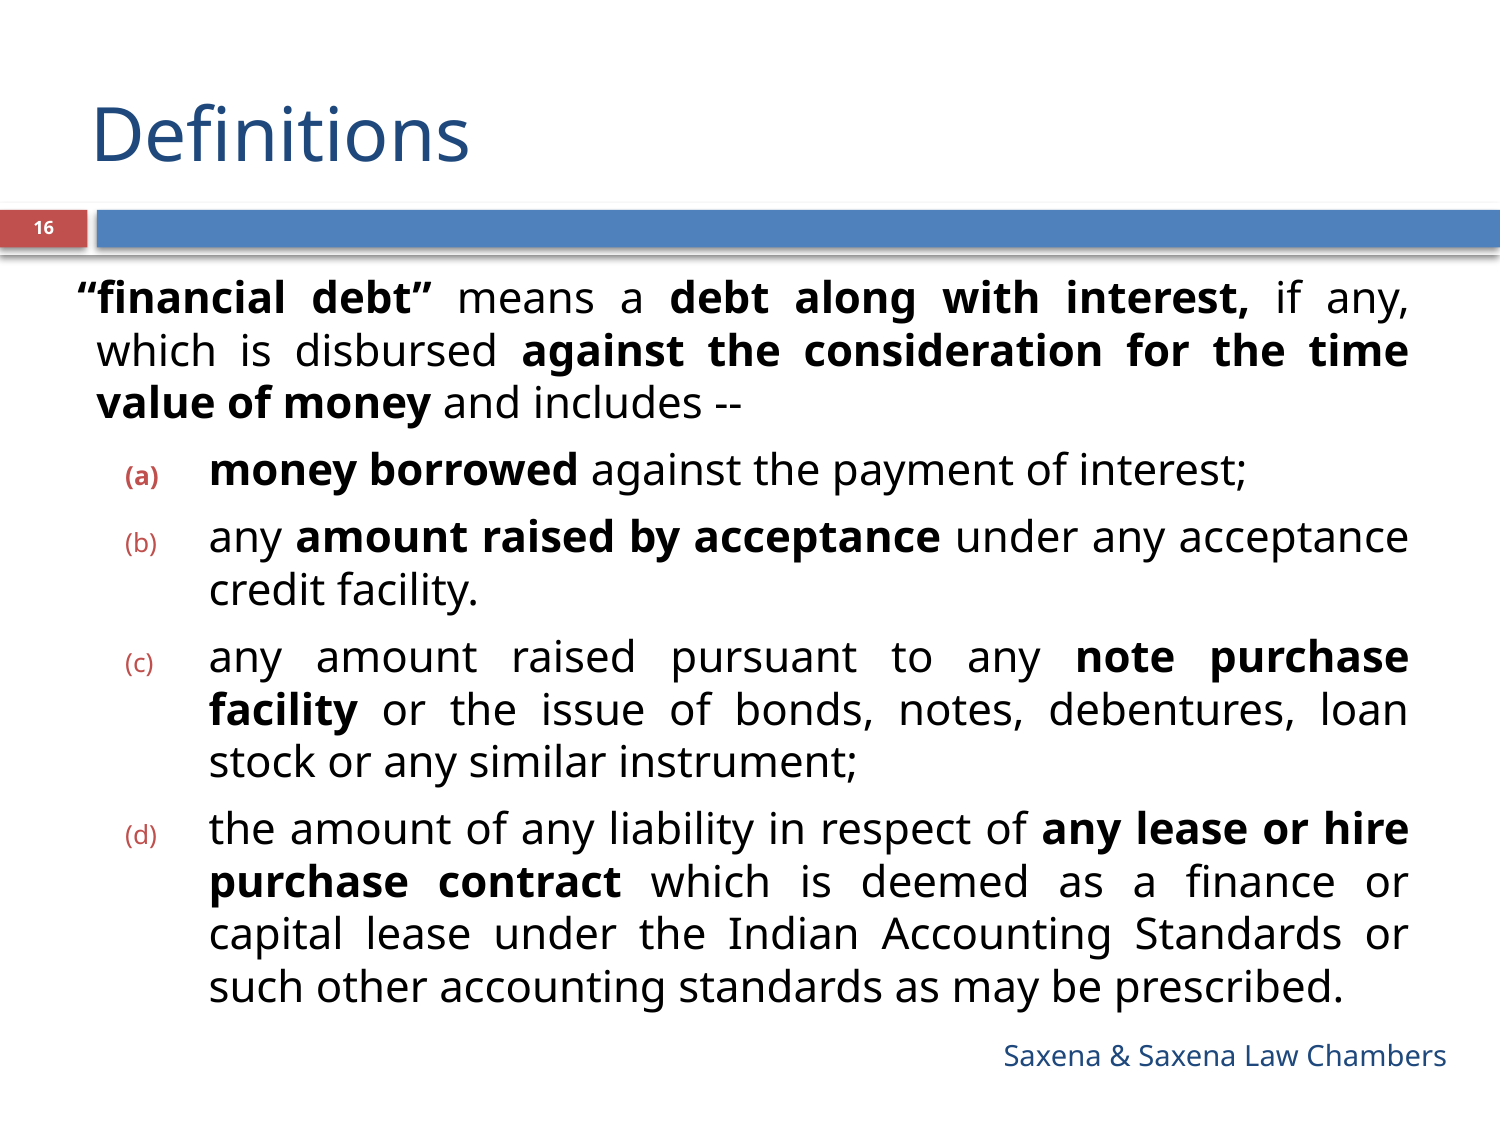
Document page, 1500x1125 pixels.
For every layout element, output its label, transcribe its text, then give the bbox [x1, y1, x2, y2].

title Definitions [74, 62, 1426, 201]
slide_number 16 [0, 208, 88, 249]
list “financial debt” means a debt along with interest, if any, which is disbursed against the consideration for the time value of money and includes -- money borrowed against the payment of interest; any amount raised by acceptance under any acceptance credit facility. any amount raised pursuant to any note purchase facility or the issue of bonds, notes, debentures, loan stock or any similar instrument; the amount of any liability in respect of any lease or hire purchase contract which is deemed as a finance or capital lease under the Indian Accounting Standards or such other accounting standards as may be prescribed. [62, 262, 1426, 1013]
footer Saxena & Saxena Law Chambers [99, 1025, 1463, 1085]
